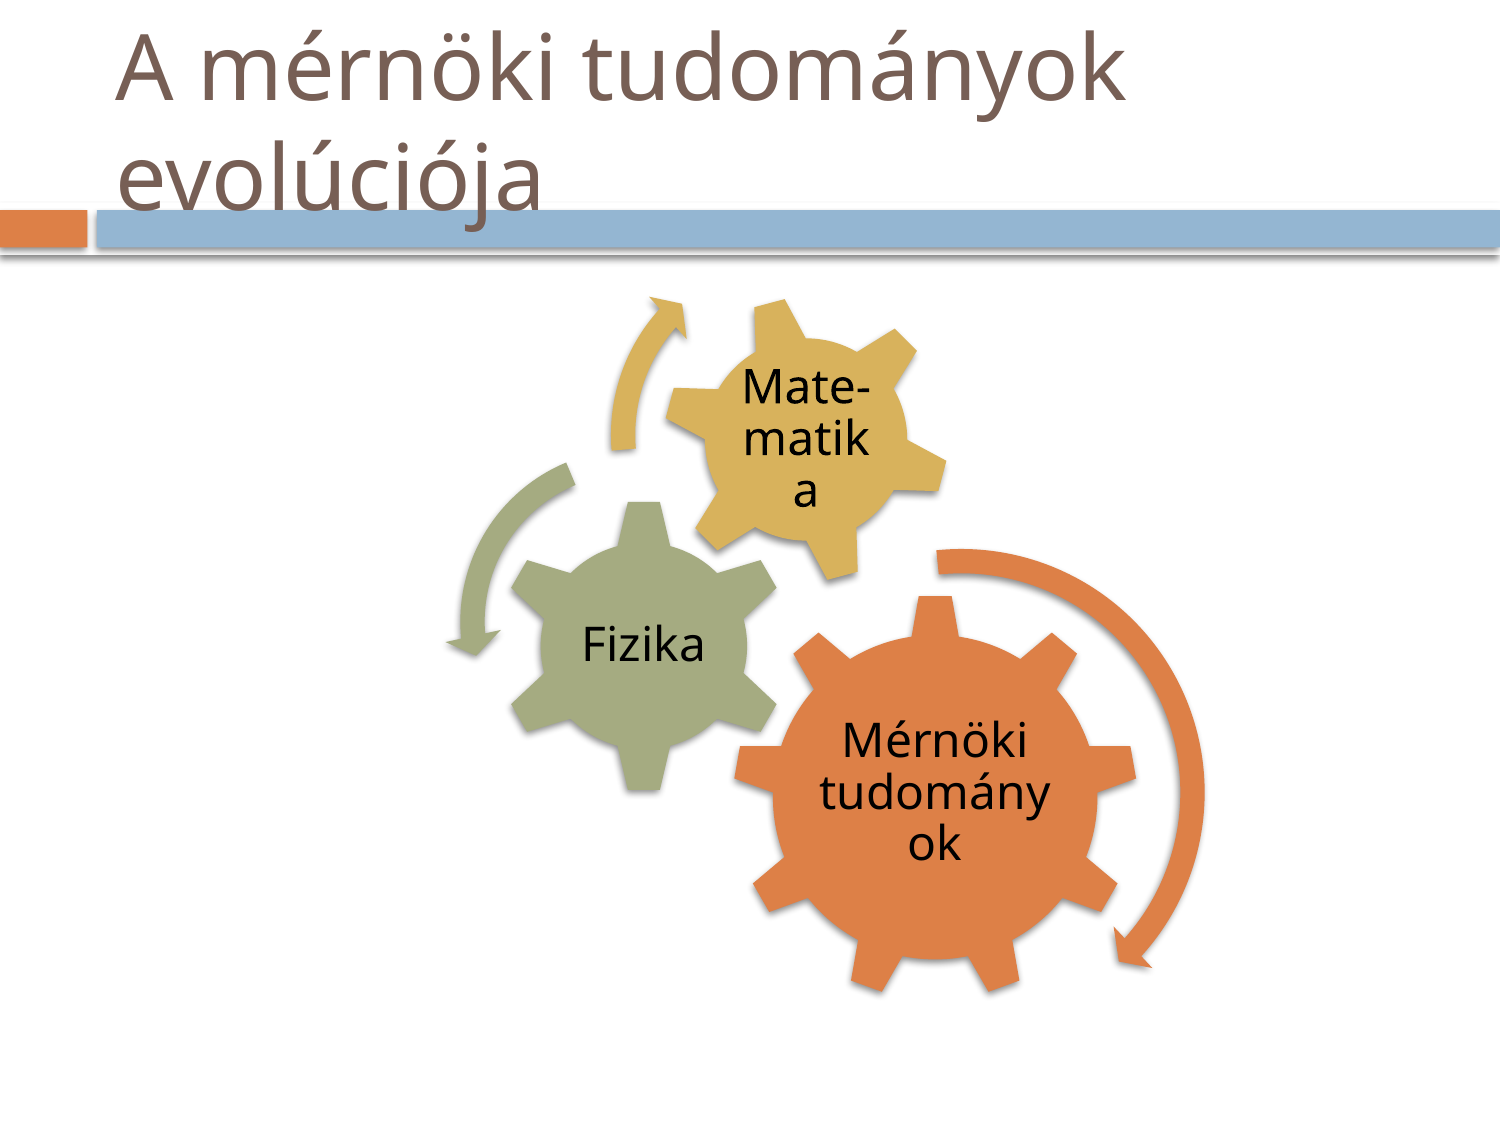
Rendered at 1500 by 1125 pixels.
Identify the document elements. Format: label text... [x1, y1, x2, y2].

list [100, 262, 1439, 1001]
title A mérnöki tudományok evolúciója [100, 37, 1438, 200]
